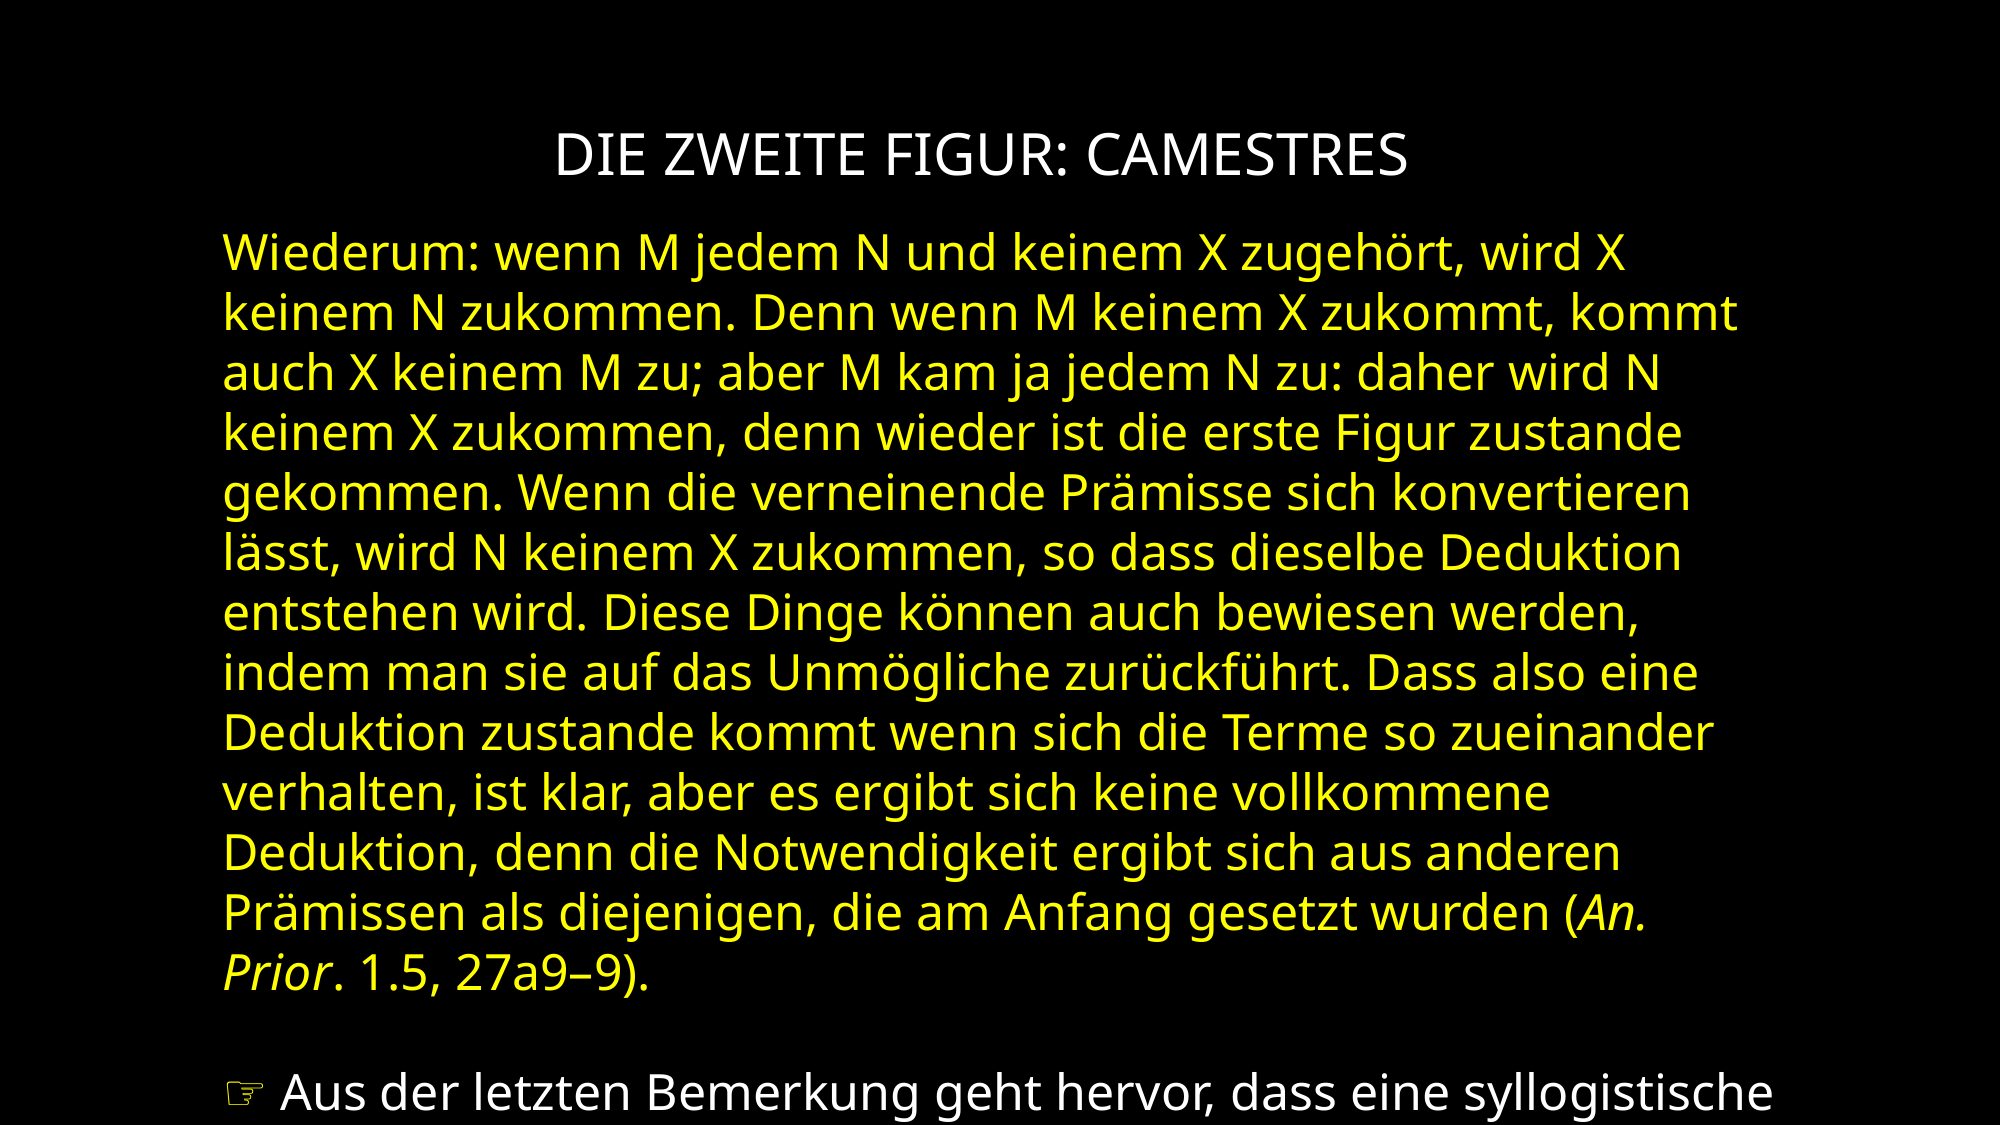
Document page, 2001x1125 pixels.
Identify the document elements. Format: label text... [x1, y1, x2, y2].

text_box Die zweite Figur: CAMESTRES [379, 110, 1585, 195]
text_box Wiederum: wenn M jedem N und keinem X zugehört, wird X keinem N zukommen. Denn wenn M keinem X zukommt, kommt auch X keinem M zu; aber M kam ja jedem N zu: daher wird N keinem X zukommen, denn wieder ist die erste Figur zustande gekommen. Wenn die verneinende Prämisse sich konvertieren lässt, wird N keinem X zukommen, so dass dieselbe Deduktion entstehen wird. Diese Dinge können auch bewiesen werden, indem man sie auf das Unmögliche zurückführt. Dass also eine Deduktion zustande kommt wenn sich die Terme so zueinander verhalten, ist klar, aber es ergibt sich keine vollkommene Deduktion, denn die Notwendigkeit ergibt sich aus anderen Prämissen als diejenigen, die am Anfang gesetzt wurden (An. Prior. 1.5, 27a9–9). ☞ Aus der letzten Bemerkung geht hervor, dass eine syllogistische Deduktion als evident gilt wenn die Prämissen keiner Vervollständigung bedürfen, um die Deduktion zustande zu bringen. [207, 212, 1793, 1125]
